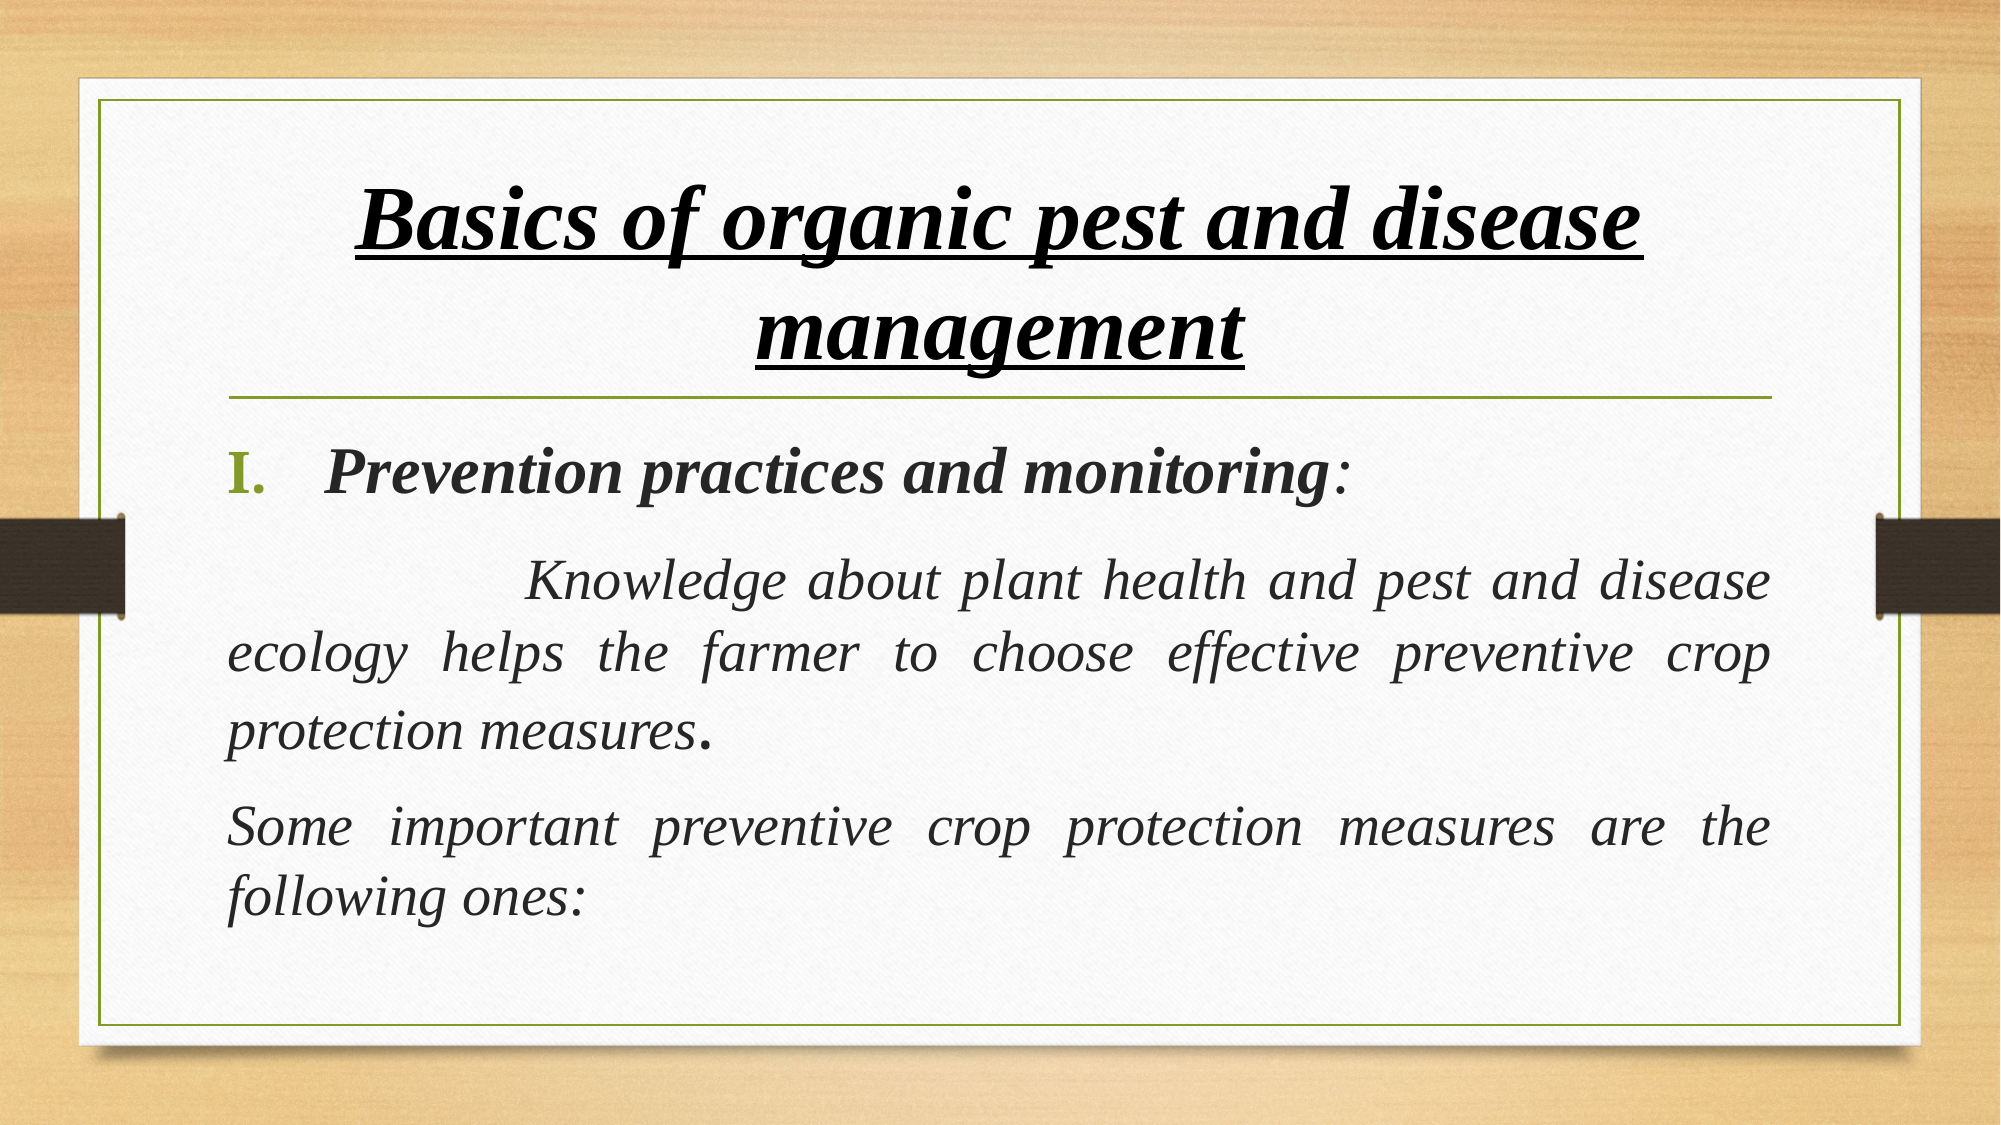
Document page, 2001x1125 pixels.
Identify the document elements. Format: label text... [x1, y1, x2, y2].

list Prevention practices and monitoring: Knowledge about plant health and pest and disease ecology helps the farmer to choose effective preventive crop protection measures. Some important preventive crop protection measures are the following ones: [212, 419, 1788, 964]
picture [0, 0, 2001, 1125]
title Basics of organic pest and disease management [212, 161, 1788, 375]
